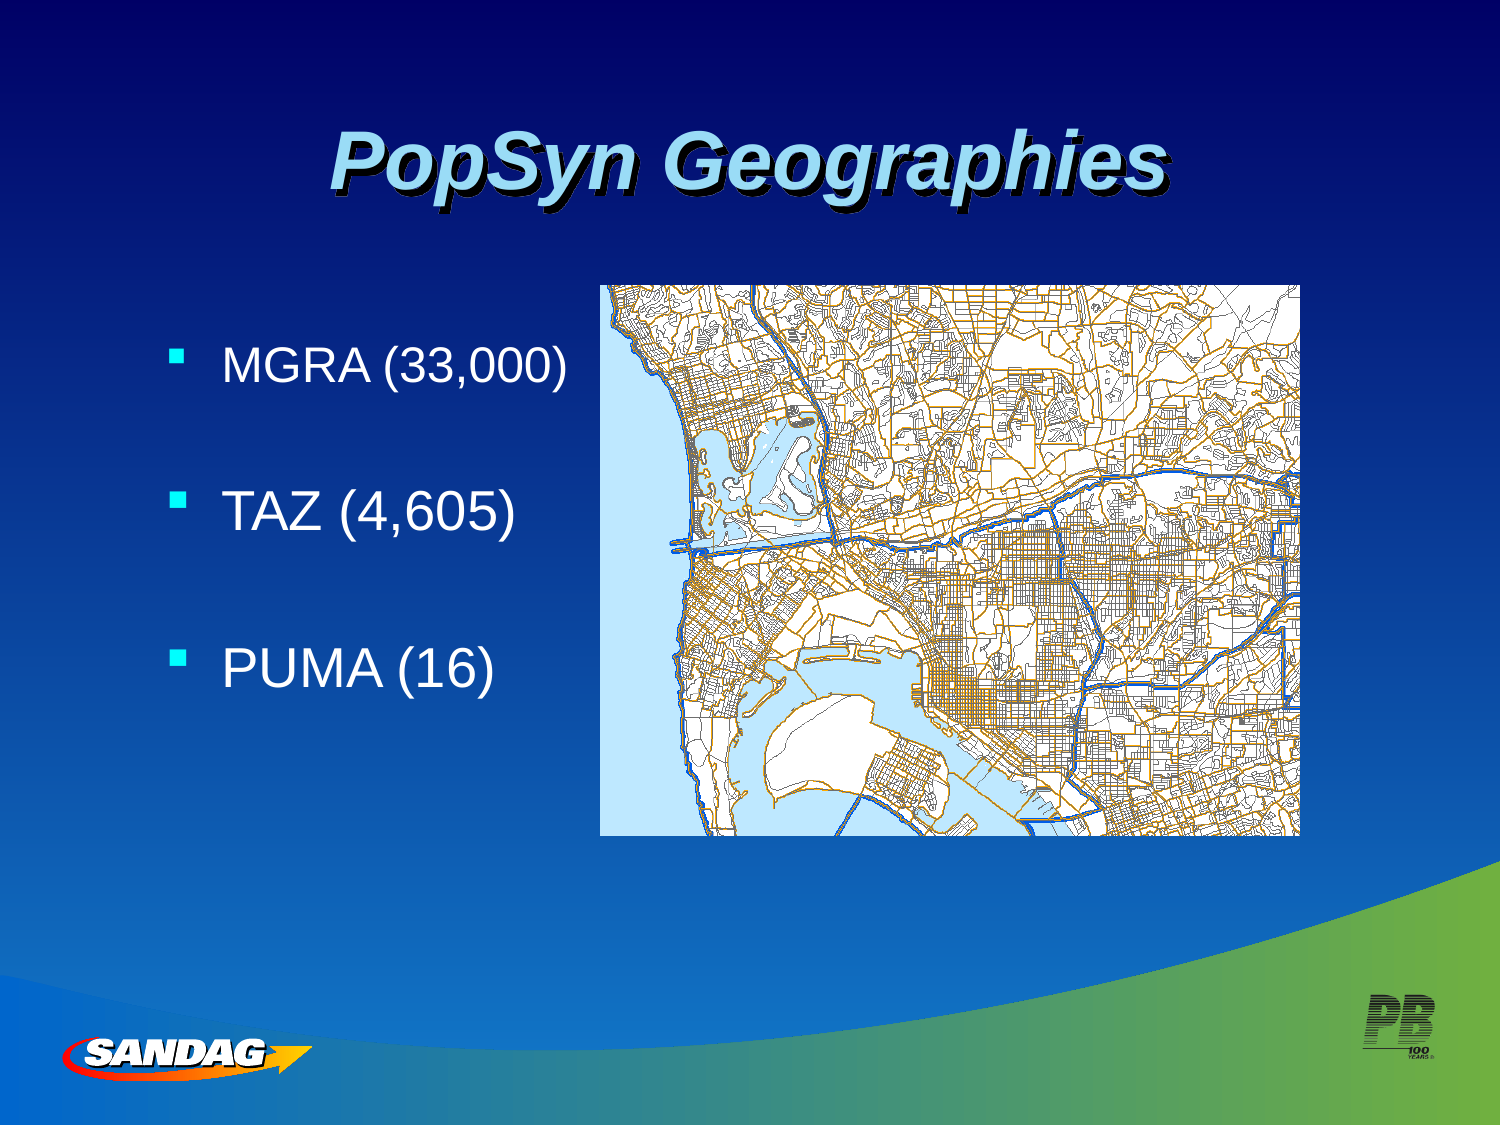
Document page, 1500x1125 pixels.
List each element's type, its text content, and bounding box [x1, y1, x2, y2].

picture [599, 285, 1301, 836]
picture [1362, 994, 1438, 1059]
list MGRA (33,000) TAZ (4,605) PUMA (16) [150, 324, 1350, 988]
title PopSyn Geographies [74, 62, 1426, 263]
